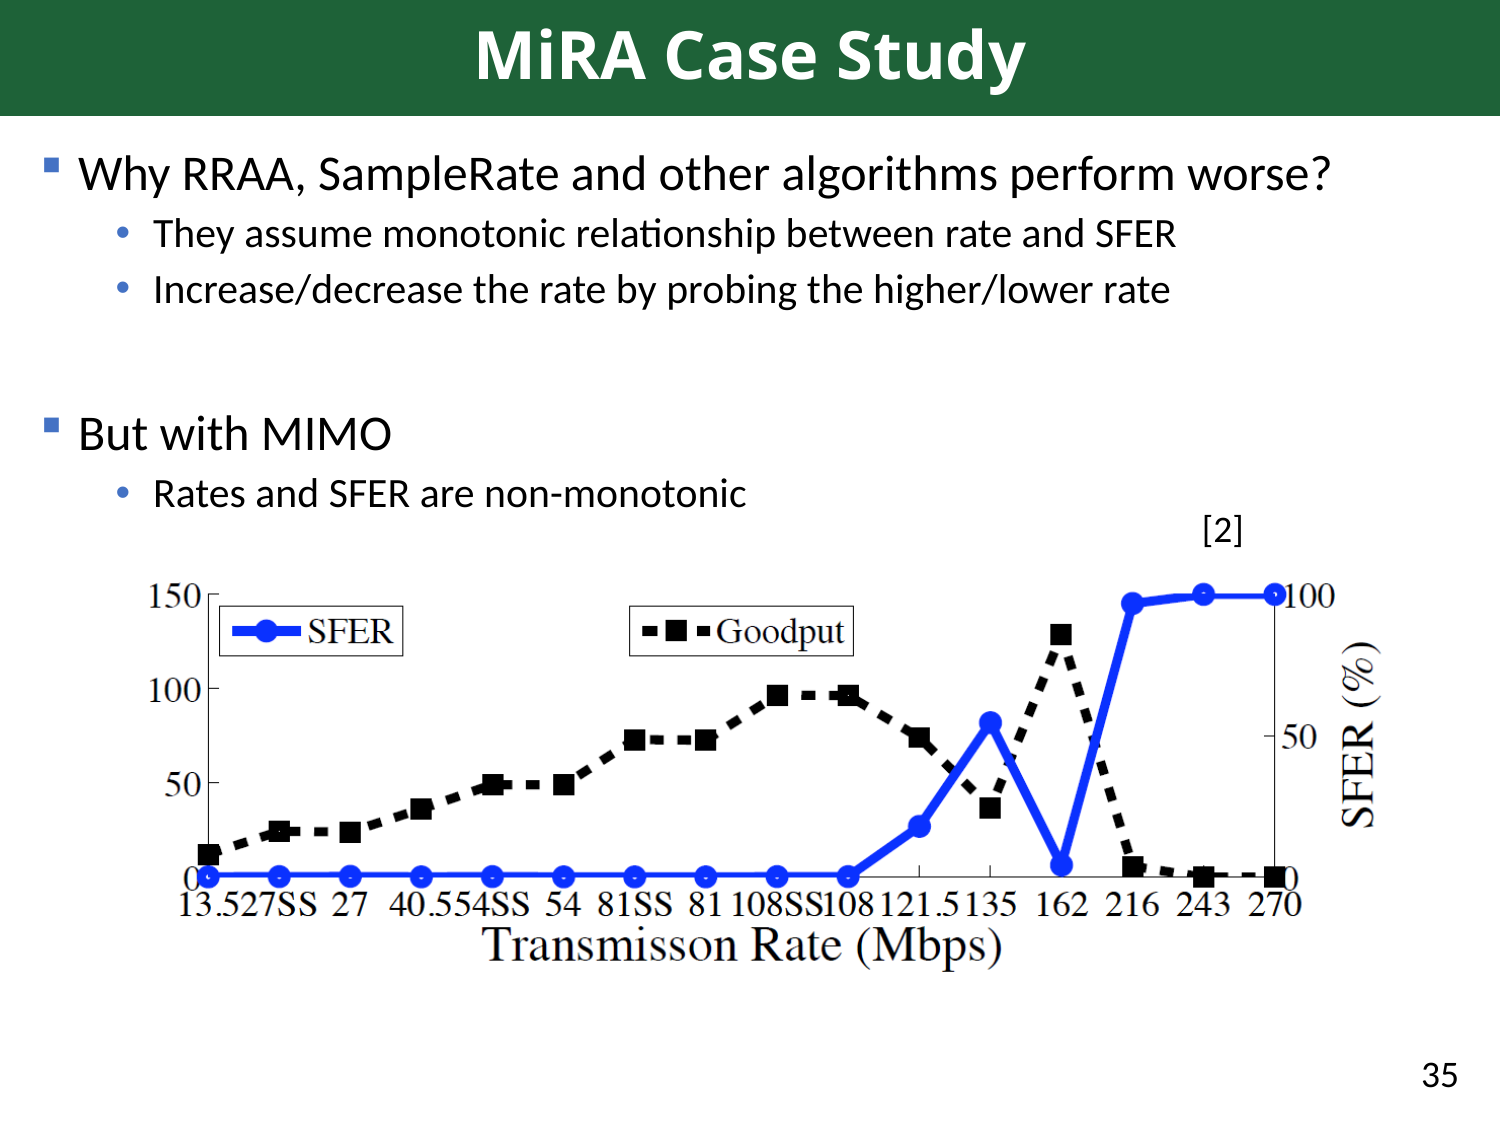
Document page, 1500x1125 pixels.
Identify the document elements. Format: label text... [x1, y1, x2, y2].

picture [134, 559, 1425, 983]
list Why RRAA, SampleRate and other algorithms perform worse? They assume monotonic relationship between rate and SFER Increase/decrease the rate by probing the higher/lower rate But with MIMO Rates and SFER are non-monotonic [25, 139, 1475, 1102]
text_box [2] [1187, 497, 1259, 557]
slide_number 35 [1136, 1042, 1474, 1103]
title MiRA Case Study [0, 0, 1500, 116]
